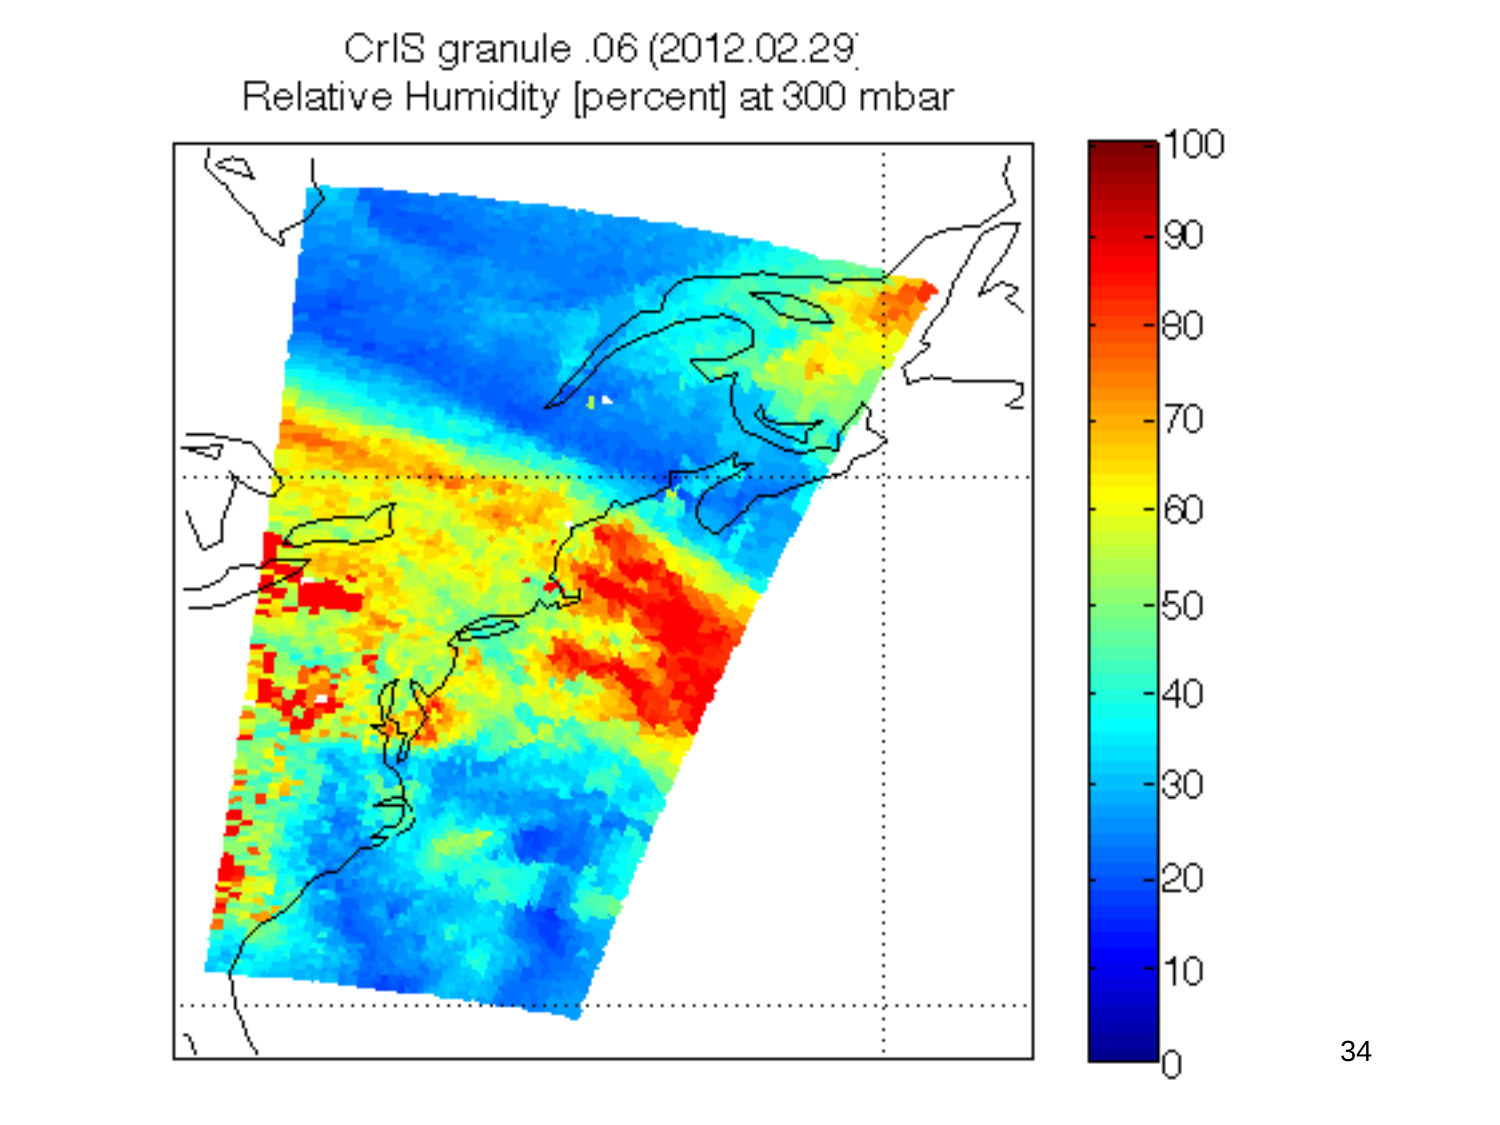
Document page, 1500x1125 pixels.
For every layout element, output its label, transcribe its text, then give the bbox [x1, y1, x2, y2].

picture [0, 7, 1334, 1125]
slide_number 34 [1338, 1024, 1388, 1101]
